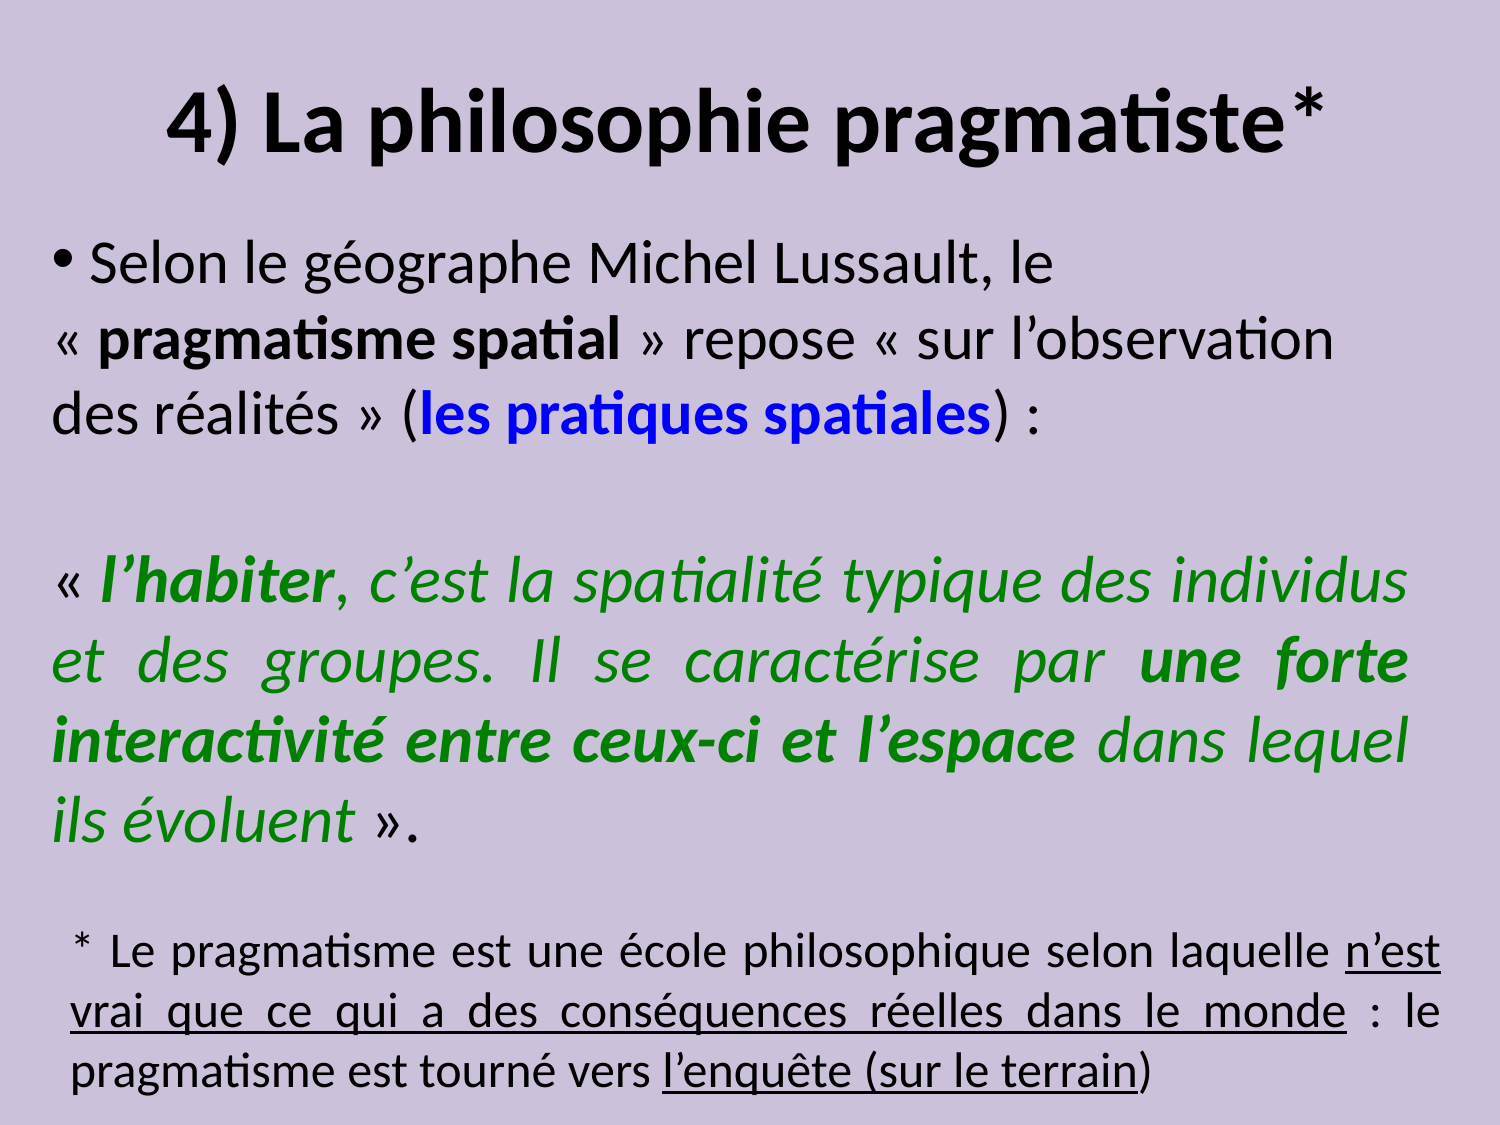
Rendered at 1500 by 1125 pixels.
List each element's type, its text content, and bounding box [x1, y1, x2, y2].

title 4) La philosophie pragmatiste* [75, 22, 1425, 209]
text_box * Le pragmatisme est une école philosophique selon laquelle n’est vrai que ce qui a des conséquences réelles dans le monde : le pragmatisme est tourné vers l’enquête (sur le terrain) [55, 910, 1456, 1105]
list Selon le géographe Michel Lussault, le « pragmatisme spatial » repose « sur l’observation des réalités » (les pratiques spatiales) : « l’habiter, c’est la spatialité typique des individus et des groupes. Il se caractérise par une forte interactivité entre ceux-ci et l’espace dans lequel ils évoluent ». [36, 209, 1425, 1005]
